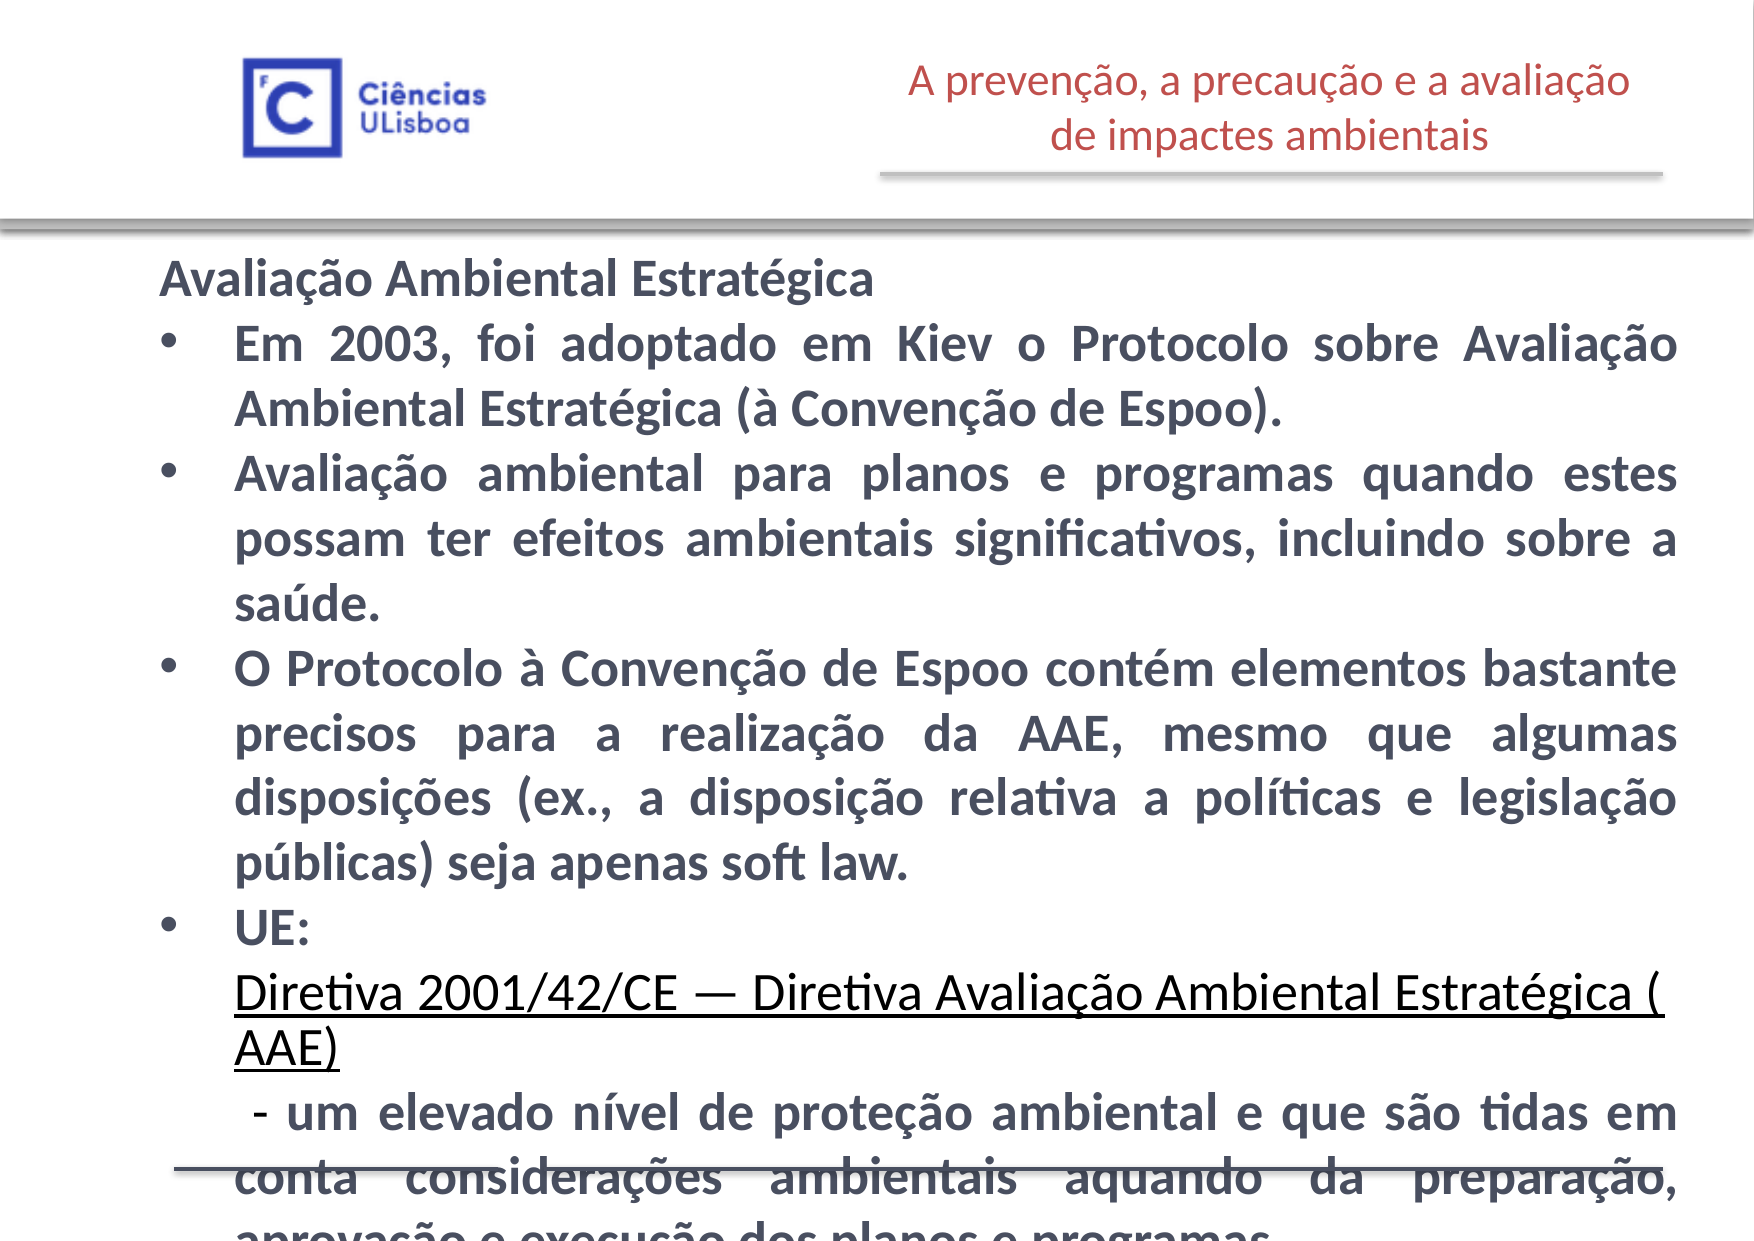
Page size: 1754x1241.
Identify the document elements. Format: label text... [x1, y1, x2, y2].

text_box A prevenção, a precaução e a avaliação de impactes ambientais [876, 41, 1663, 167]
text_box Avaliação Ambiental Estratégica Em 2003, foi adoptado em Kiev o Protocolo sobre Avaliação Ambiental Estratégica (à Convenção de Espoo). Avaliação ambiental para planos e programas quando estes possam ter efeitos ambientais significativos, incluindo sobre a saúde. O Protocolo à Convenção de Espoo contém elementos bastante precisos para a realização da AAE, mesmo que algumas disposições (ex., a disposição relativa a políticas e legislação públicas) seja apenas soft law. UE: Diretiva 2001/42/CE — Diretiva Avaliação Ambiental Estratégica (AAE) - um elevado nível de proteção ambiental e que são tidas em conta considerações ambientais aquando da preparação, aprovação e execução dos planos e programas. [85, 241, 1696, 1224]
text_box [0, 0, 1754, 219]
picture [214, 27, 516, 186]
